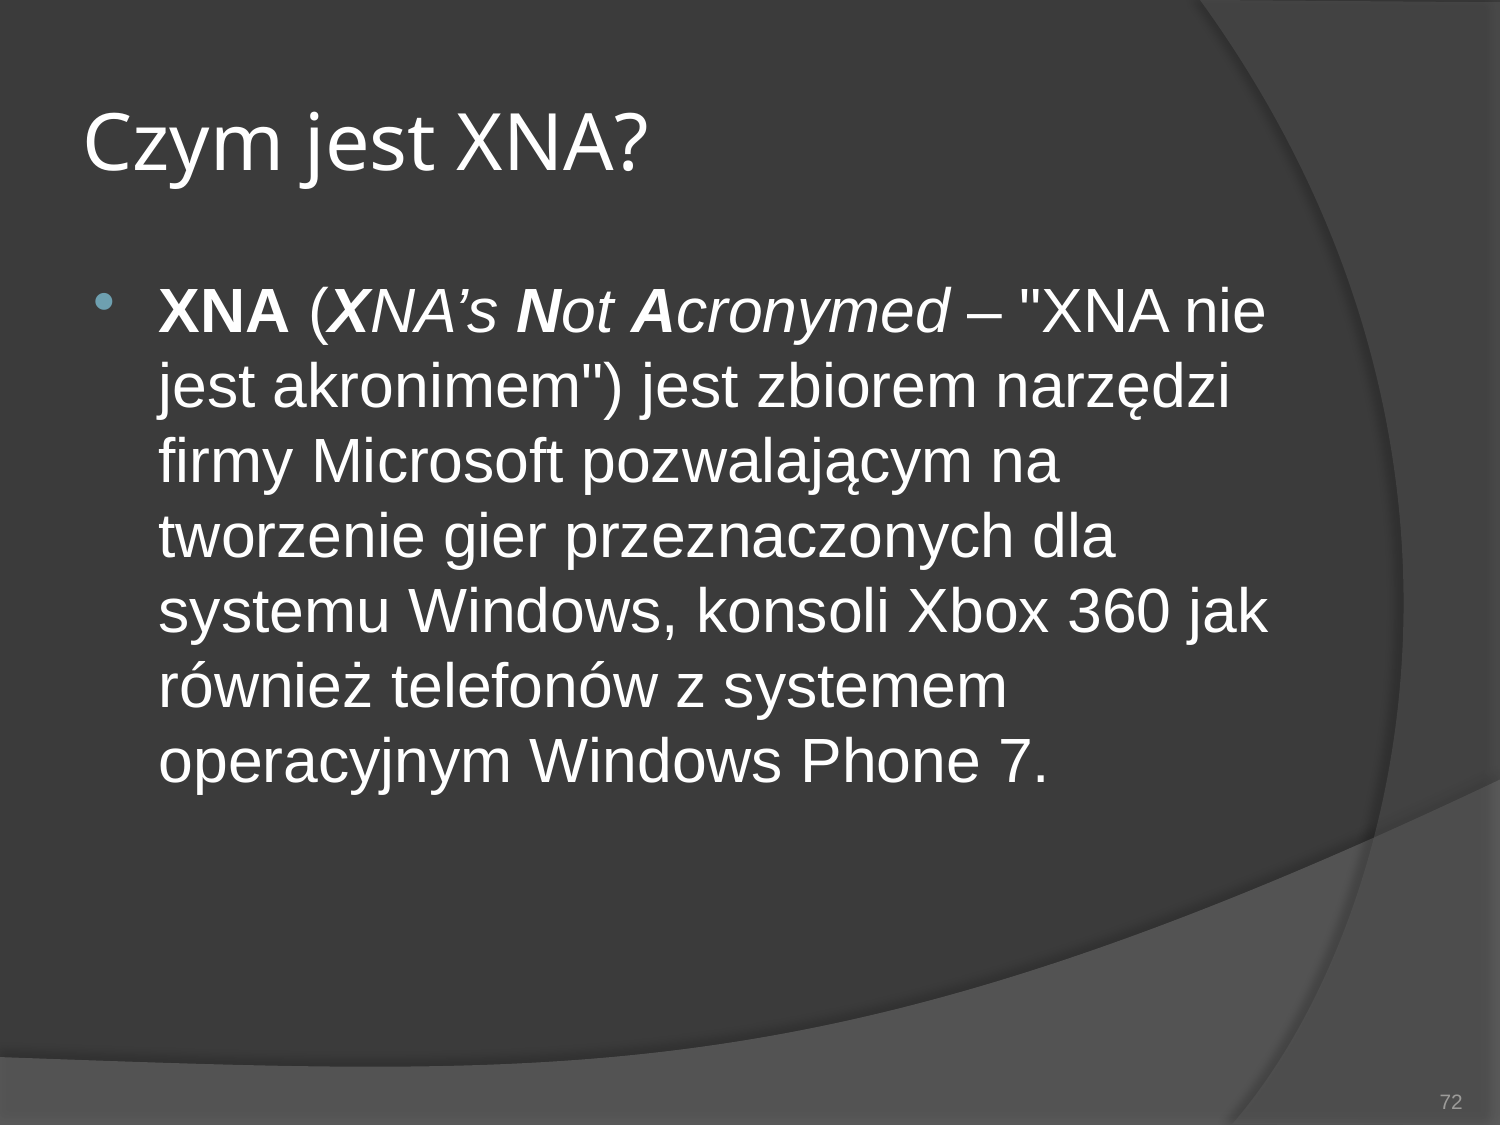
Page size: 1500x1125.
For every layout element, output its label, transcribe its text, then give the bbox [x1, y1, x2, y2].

list XNA (XNA’s Not Acronymed – "XNA nie jest akronimem") jest zbiorem narzędzi firmy Microsoft pozwalającym na tworzenie gier przeznaczonych dla systemu Windows, konsoli Xbox 360 jak również telefonów z systemem operacyjnym Windows Phone 7. [75, 262, 1300, 1005]
slide_number 72 [1337, 1053, 1463, 1114]
title Czym jest XNA? [75, 45, 1300, 233]
